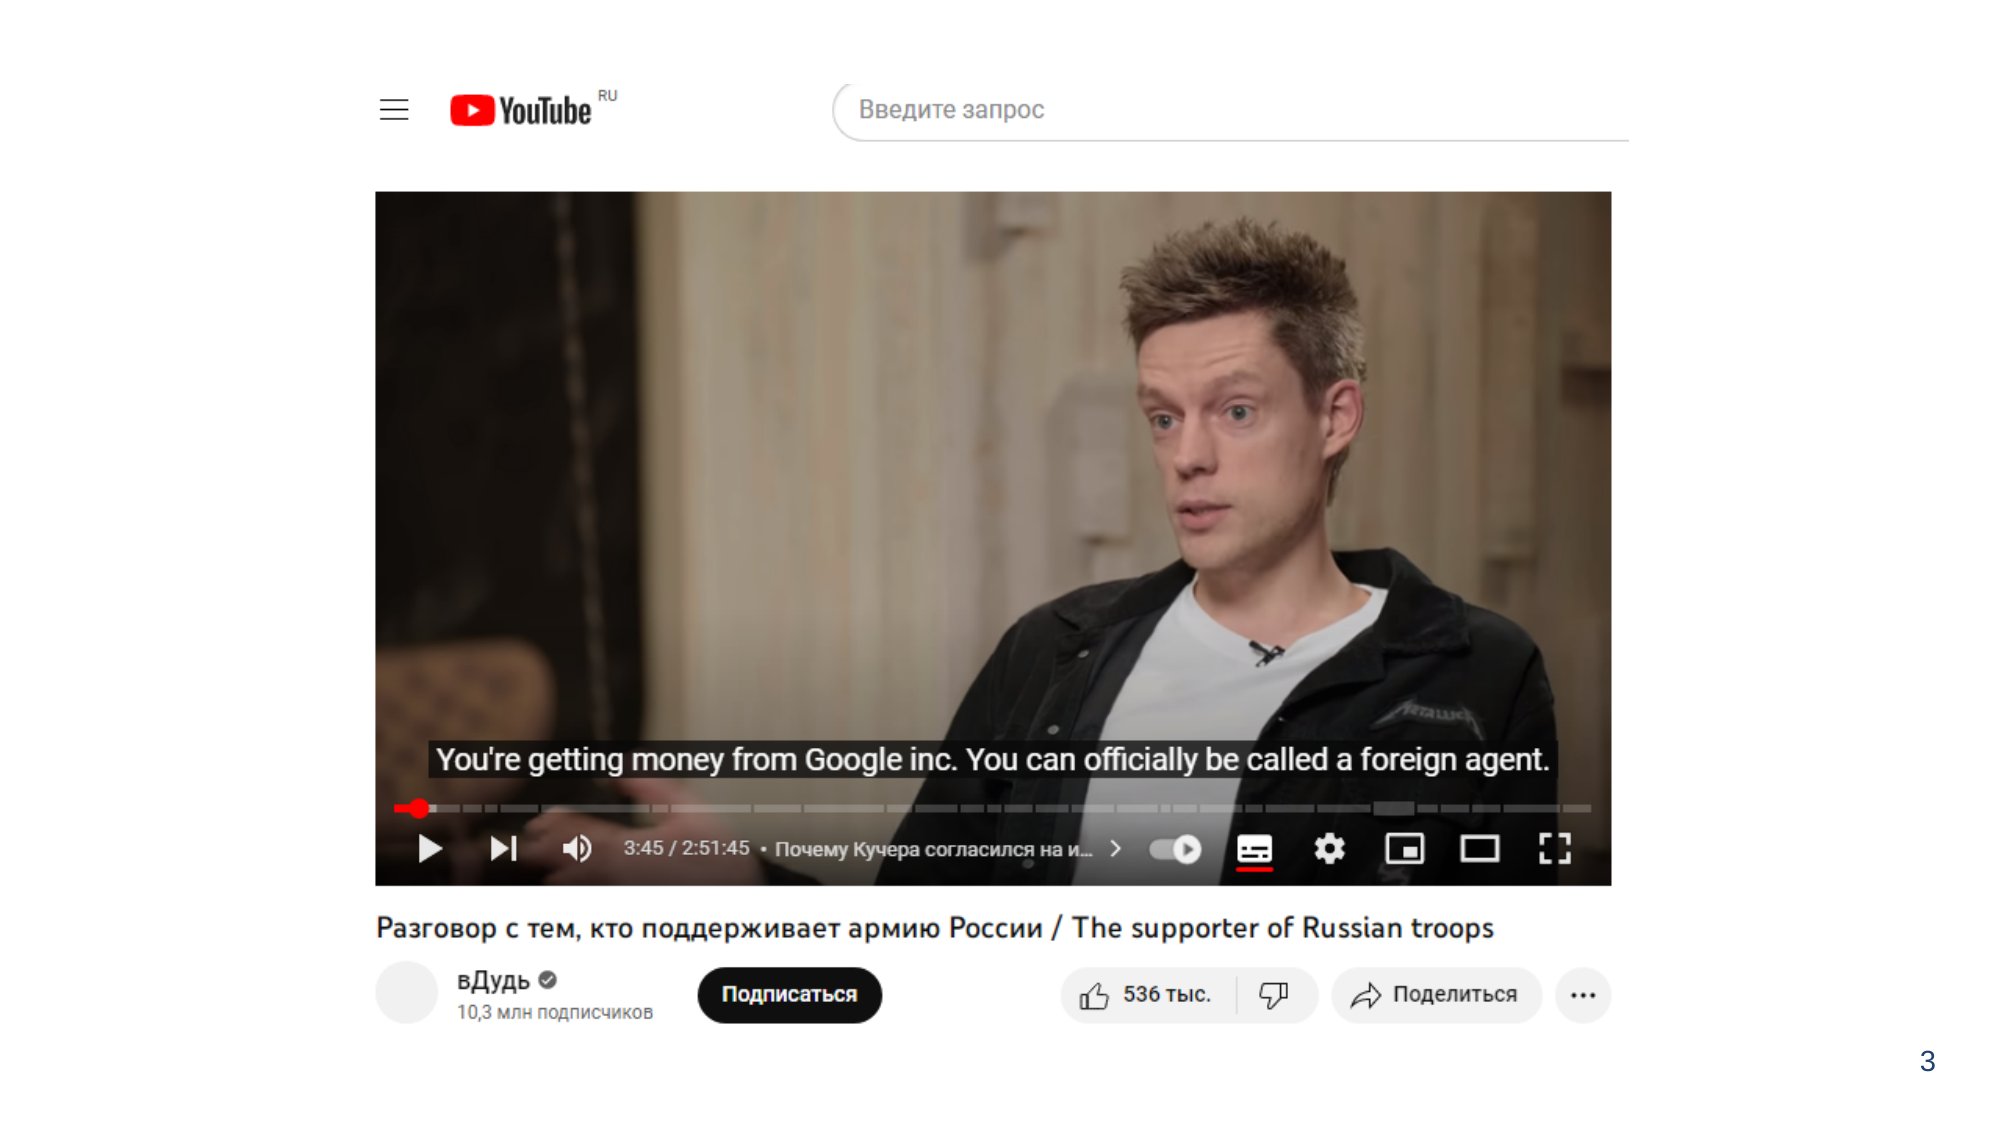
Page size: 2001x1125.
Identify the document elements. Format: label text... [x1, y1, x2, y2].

text_box 3 [1900, 1027, 1956, 1092]
picture [371, 84, 1629, 1041]
